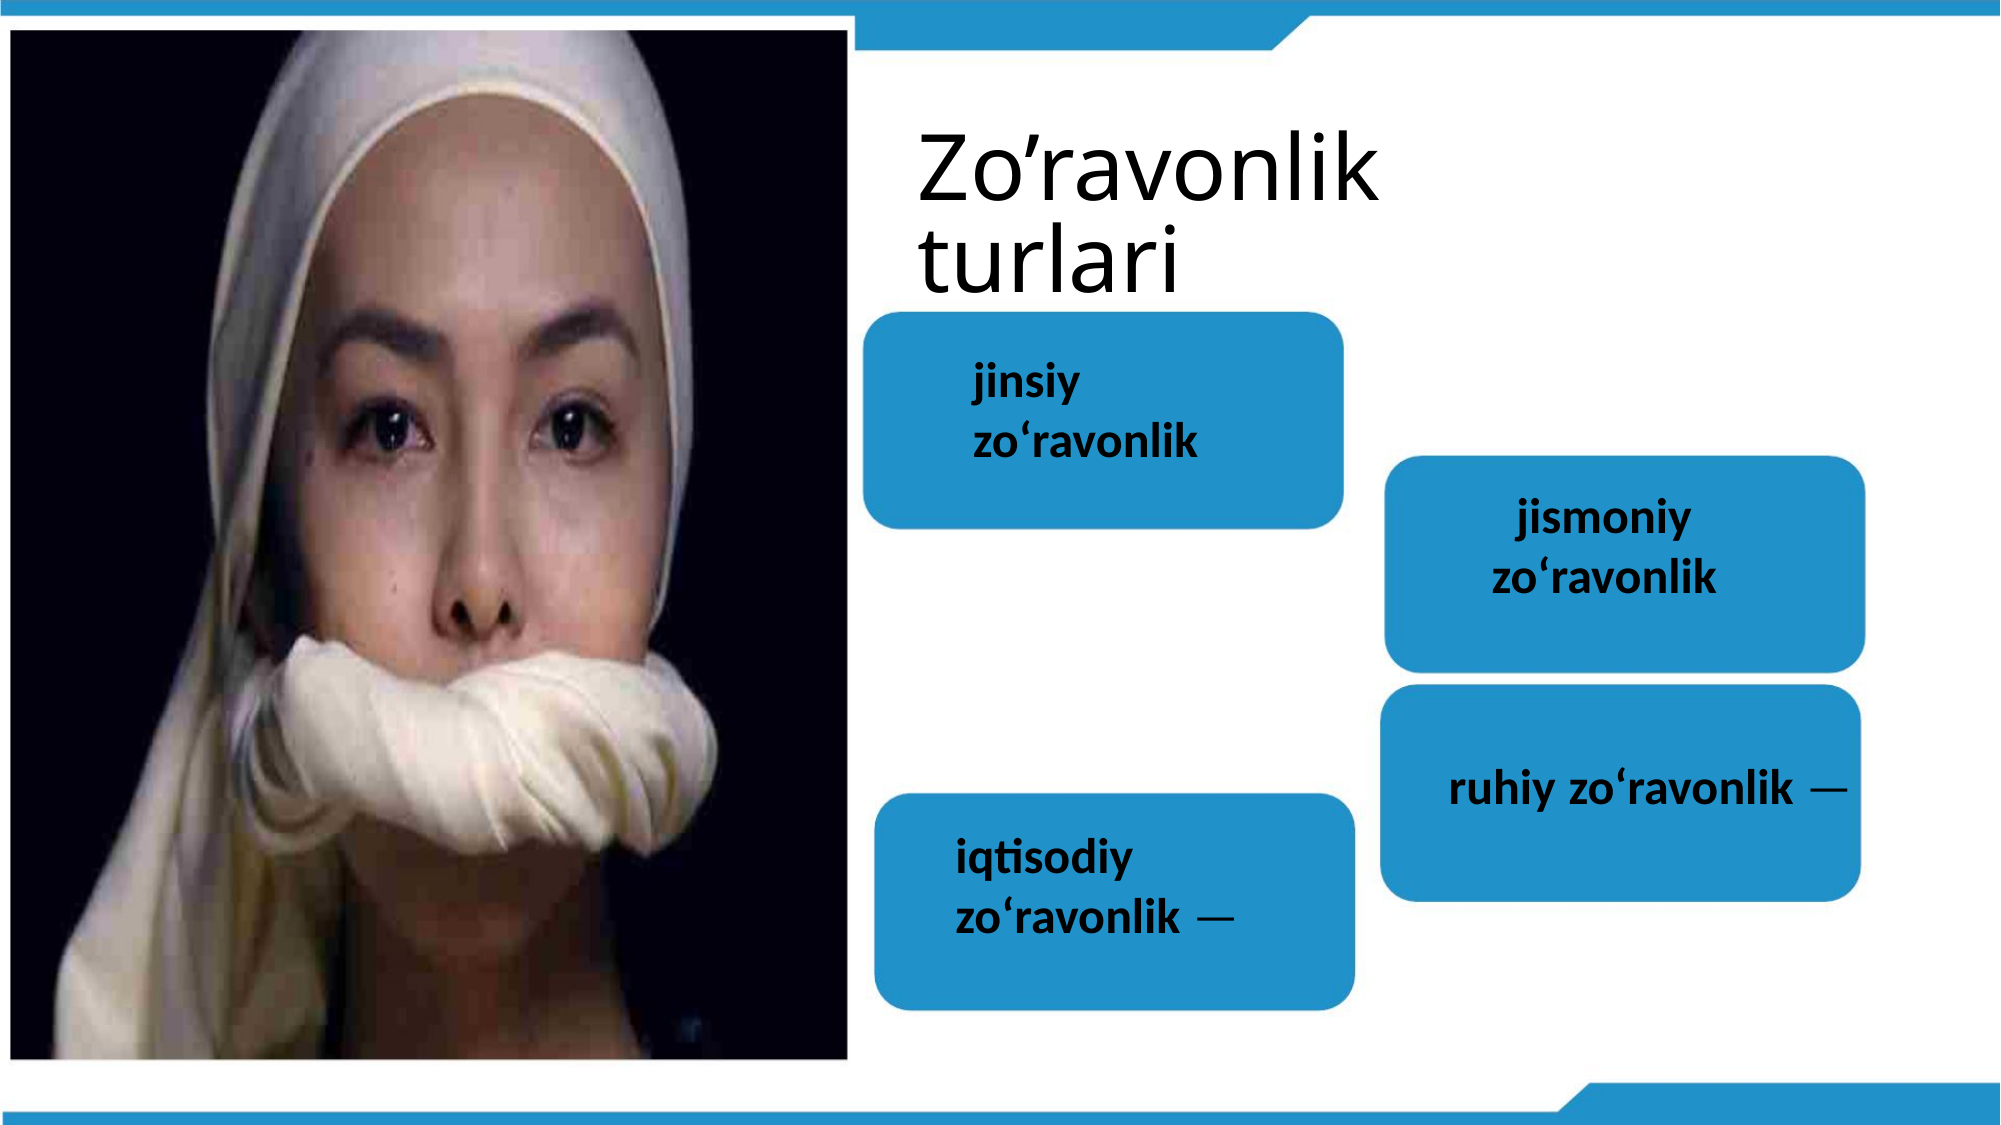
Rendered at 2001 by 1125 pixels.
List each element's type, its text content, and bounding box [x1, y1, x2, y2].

text_box jismoniy zo‘ravonlik [1491, 493, 1745, 604]
text_box iqtisodiy zo‘ravonlik — [955, 833, 1262, 944]
text_box jinsiy zo‘ravonlik [972, 357, 1226, 468]
text_box ruhiy zo‘ravonlik — [1448, 764, 1874, 815]
text_box Zo’ravonlik turlari [917, 127, 1592, 311]
text_box [0, 0, 2000, 1125]
